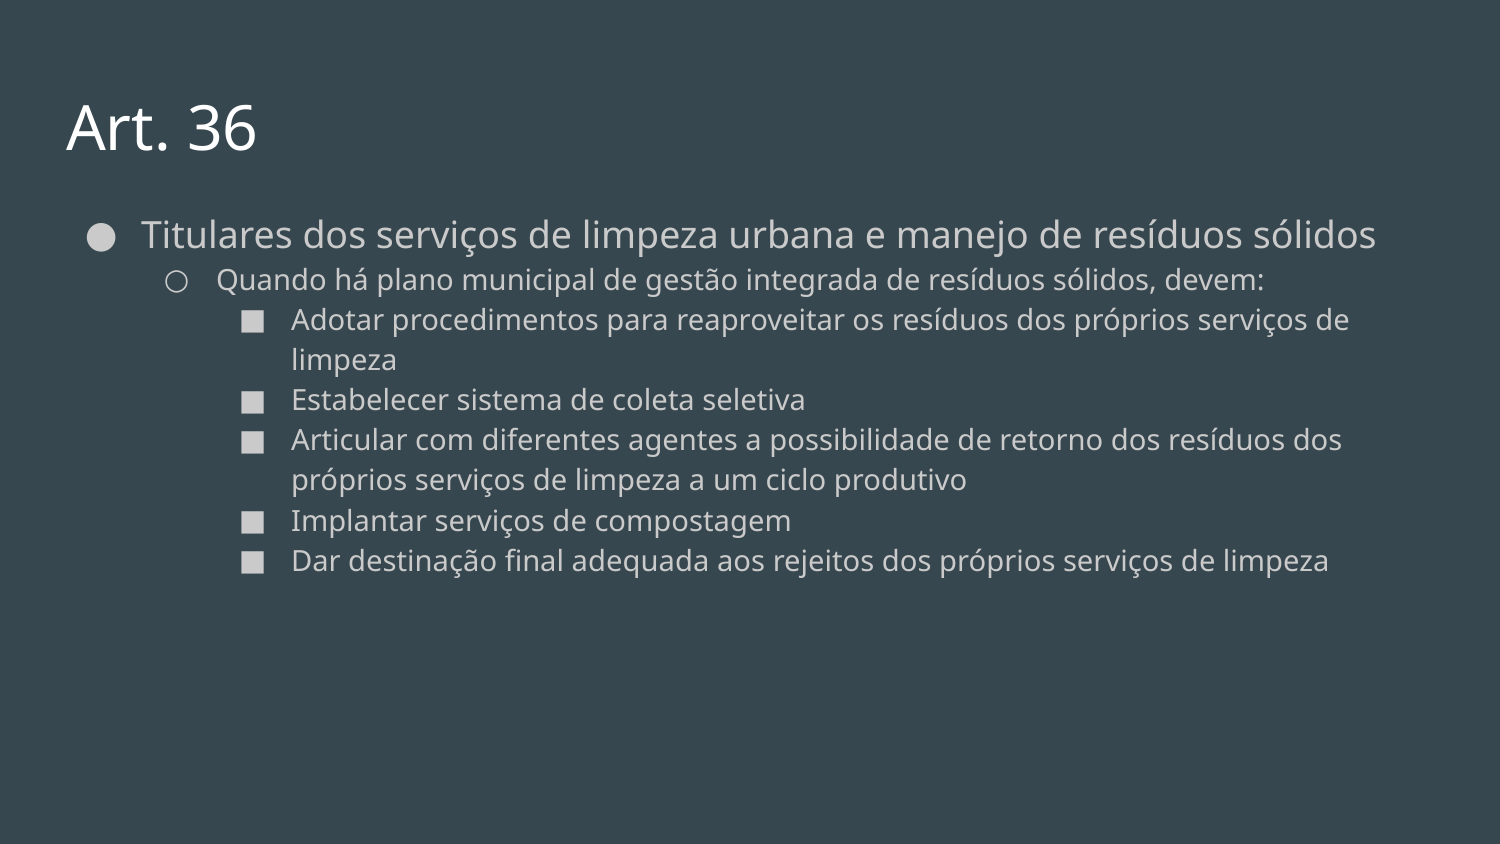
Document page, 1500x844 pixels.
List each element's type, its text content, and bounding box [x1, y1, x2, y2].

list Titulares dos serviços de limpeza urbana e manejo de resíduos sólidos Quando há plano municipal de gestão integrada de resíduos sólidos, devem: Adotar procedimentos para reaproveitar os resíduos dos próprios serviços de limpeza Estabelecer sistema de coleta seletiva Articular com diferentes agentes a possibilidade de retorno dos resíduos dos próprios serviços de limpeza a um ciclo produtivo Implantar serviços de compostagem Dar destinação final adequada aos rejeitos dos próprios serviços de limpeza [51, 189, 1449, 750]
title Art. 36 [51, 72, 1449, 167]
